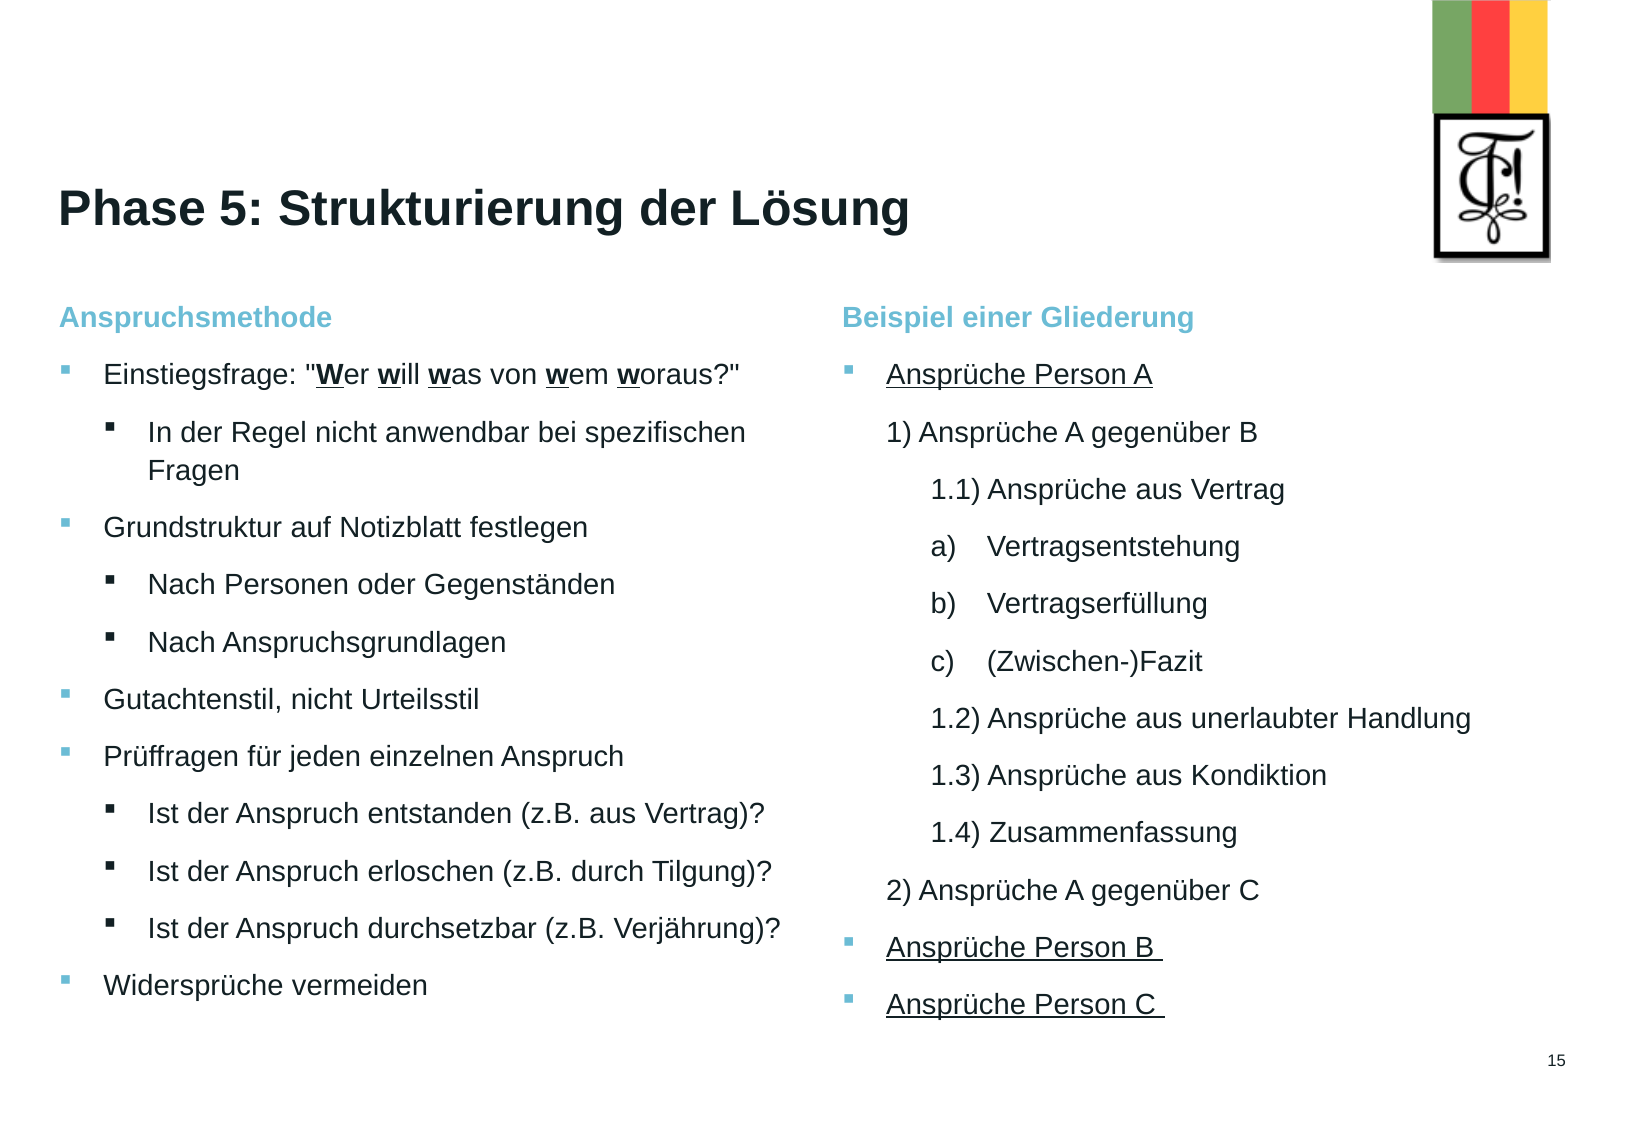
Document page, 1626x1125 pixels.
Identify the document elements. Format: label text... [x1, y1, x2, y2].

title Phase 5: Strukturierung der Lösung [59, 177, 1169, 236]
slide_number 15 [1491, 1045, 1566, 1074]
picture [1431, 0, 1551, 263]
list Anspruchsmethode Einstiegsfrage: "Wer will was von wem woraus?" In der Regel nicht anwendbar bei spezifischen Fragen Grundstruktur auf Notizblatt festlegen Nach Personen oder Gegenständen Nach Anspruchsgrundlagen Gutachtenstil, nicht Urteilsstil Prüffragen für jeden einzelnen Anspruch Ist der Anspruch entstanden (z.B. aus Vertrag)? Ist der Anspruch erloschen (z.B. durch Tilgung)? Ist der Anspruch durchsetzbar (z.B. Verjährung)? Widersprüche vermeiden [59, 295, 783, 1007]
list Beispiel einer Gliederung Ansprüche Person A 1) Ansprüche A gegenüber B 1.1) Ansprüche aus Vertrag Vertragsentstehung Vertragserfüllung (Zwischen-)Fazit 1.2) Ansprüche aus unerlaubter Handlung 1.3) Ansprüche aus Kondiktion 1.4) Zusammenfassung 2) Ansprüche A gegenüber C Ansprüche Person B Ansprüche Person C [842, 295, 1566, 1007]
